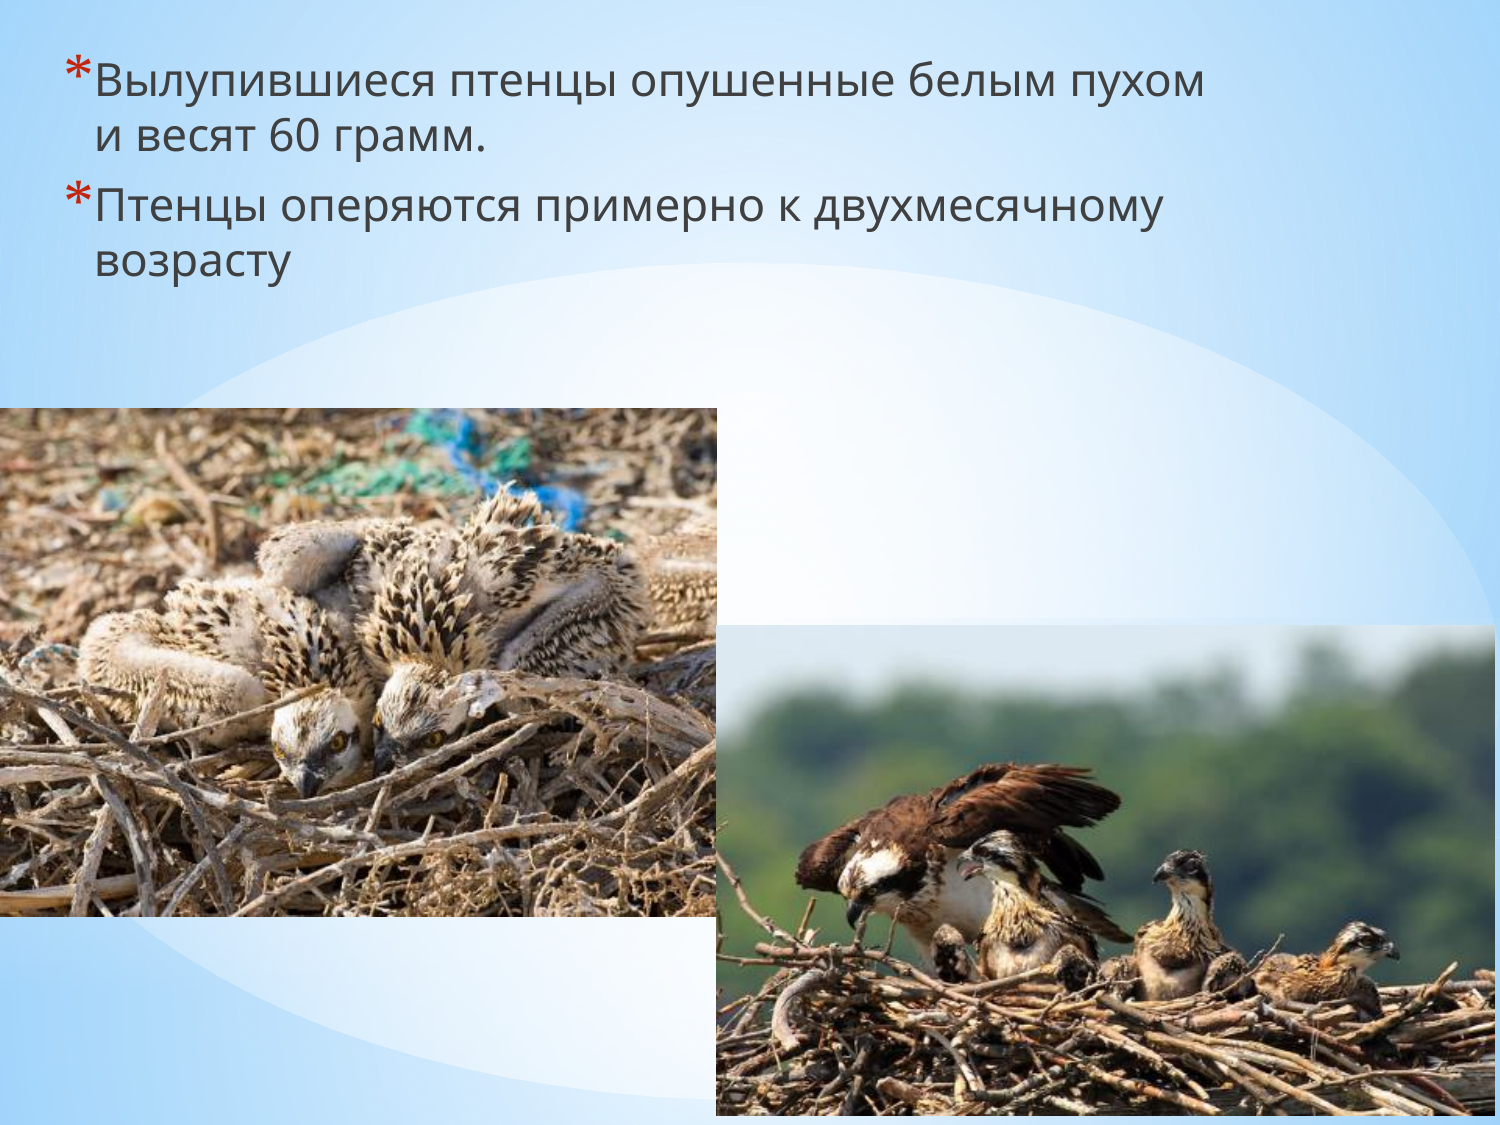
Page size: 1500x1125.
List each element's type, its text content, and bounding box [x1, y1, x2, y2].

list Вылупившиеся птенцы опушенные белым пухом и весят 60 грамм. Птенцы оперяются примерно к двухмесячному возрасту [41, 42, 1238, 623]
picture [0, 408, 1495, 1117]
